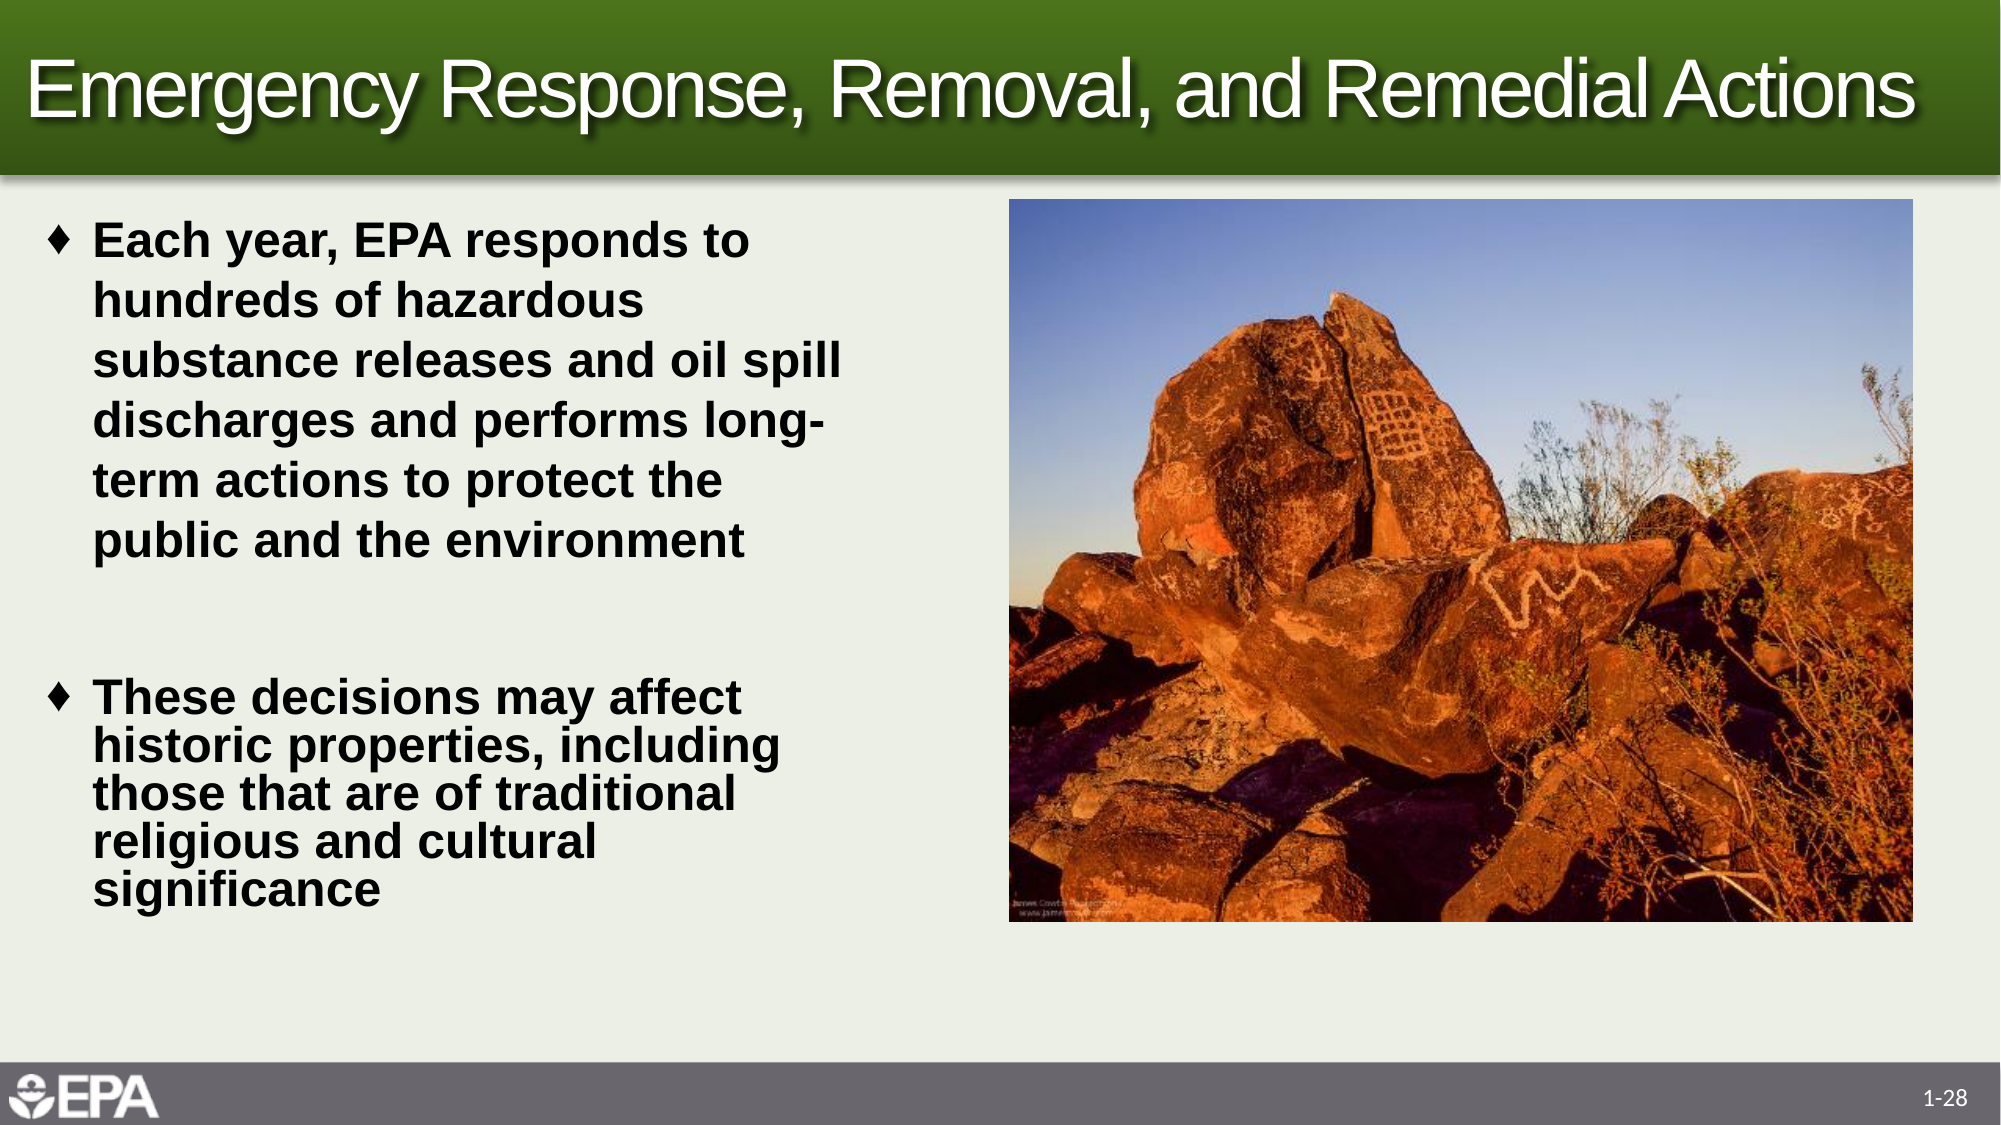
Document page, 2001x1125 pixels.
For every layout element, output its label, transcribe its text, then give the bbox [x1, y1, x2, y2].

list Each year, EPA responds to hundreds of hazardous substance releases and oil spill discharges and performs long-term actions to protect the public and the environment These decisions may affect historic properties, including those that are of traditional religious and cultural significance [31, 200, 882, 1014]
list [1009, 199, 1913, 922]
picture [9, 1074, 163, 1122]
slide_number 1-28 [1833, 1068, 1984, 1125]
title Emergency Response, Removal, and Remedial Actions [24, 2, 1984, 179]
